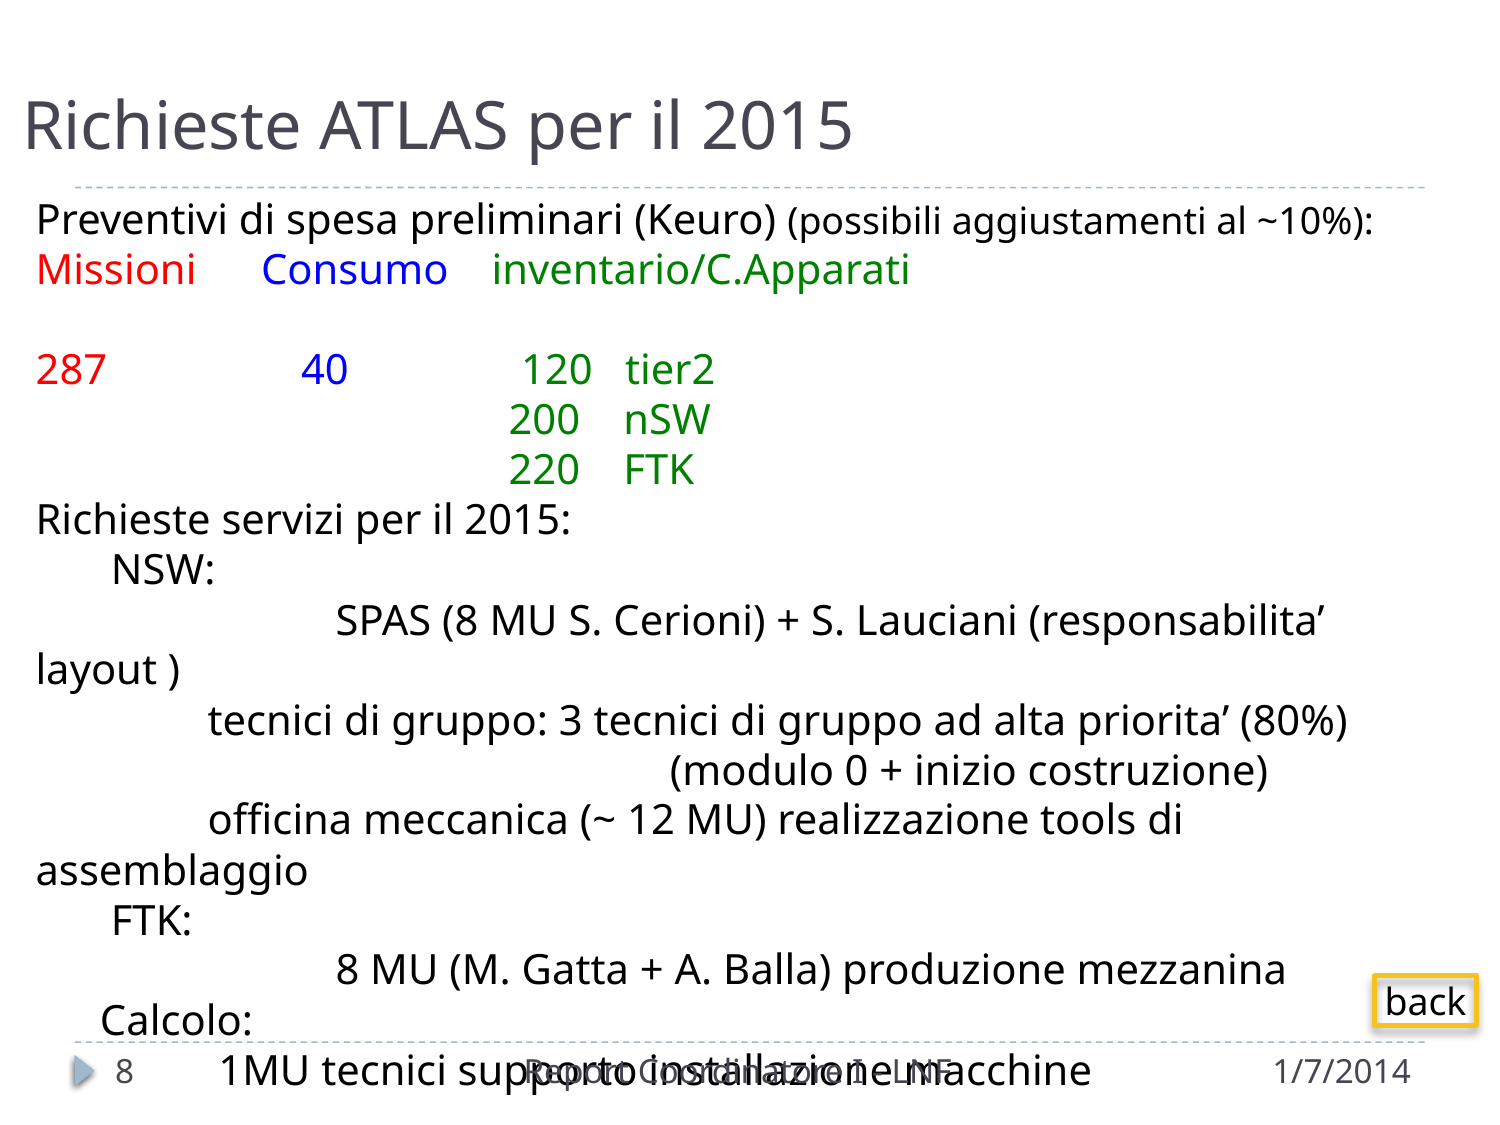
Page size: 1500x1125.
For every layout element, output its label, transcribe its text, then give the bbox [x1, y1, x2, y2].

slide_number 9 [100, 1042, 425, 1103]
text_box Preventivi di spesa preliminari (Keuro) (possibili aggiustamenti al ~10%): Missioni Consumo inventario/C.Apparati 287 40 120 tier2 200 nSW 220 FTK Richieste servizi per il 2015: NSW: SPAS (8 MU S. Cerioni) + S. Lauciani (responsabilita’ layout ) tecnici di gruppo: 3 tecnici di gruppo ad alta priorita’ (80%) (modulo 0 + inizio costruzione) officina meccanica (~ 12 MU) realizzazione tools di assemblaggio FTK: 8 MU (M. Gatta + A. Balla) produzione mezzanina Calcolo: 1MU tecnici supporto installazione macchine [20, 185, 1471, 1101]
title Richieste ATLAS per il 2015 [7, 12, 1358, 171]
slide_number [1051, 1042, 1426, 1103]
footer Report Coordinatore I - LNF [425, 1042, 1051, 1103]
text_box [1374, 970, 1477, 1032]
